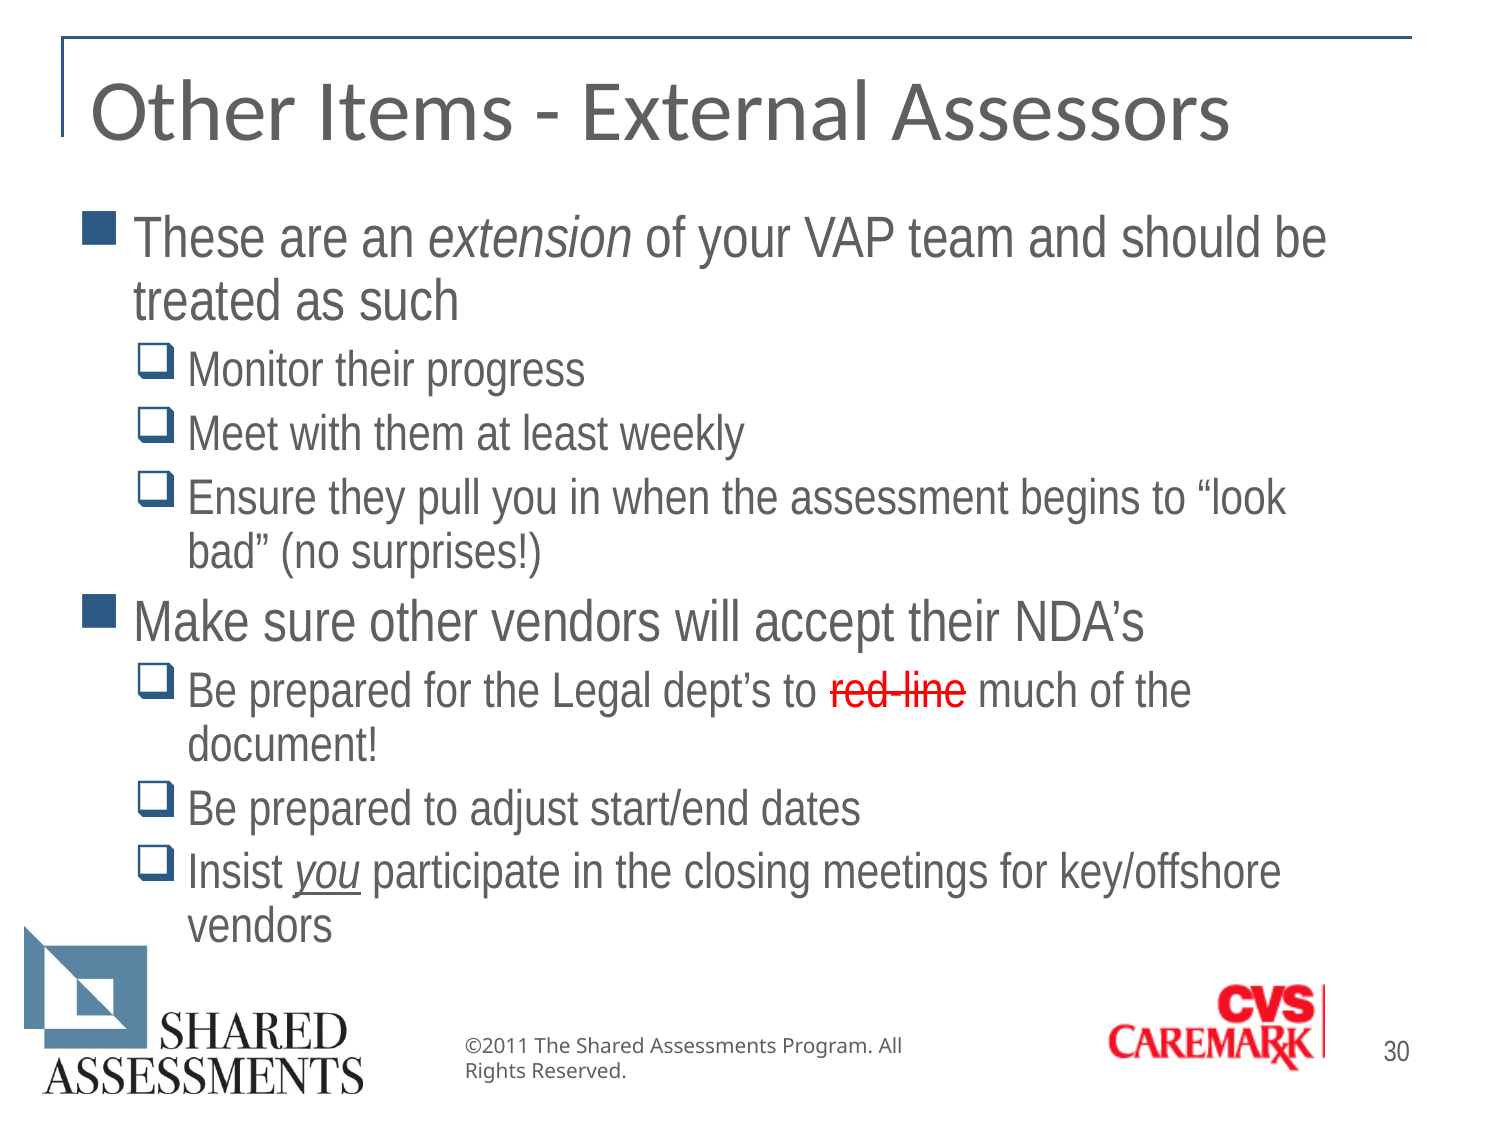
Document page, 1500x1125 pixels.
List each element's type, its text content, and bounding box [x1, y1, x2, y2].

slide_number 30 [1329, 999, 1426, 1076]
text_box ©2011 The Shared Assessments Program. All Rights Reserved. [450, 1024, 950, 1100]
title Other Items - External Assessors [74, 45, 1426, 233]
picture [1049, 937, 1326, 1088]
list These are an extension of your VAP team and should be treated as such Monitor their progress Meet with them at least weekly Ensure they pull you in when the assessment begins to “look bad” (no surprises!) Make sure other vendors will accept their NDA’s Be prepared for the Legal dept’s to red-line much of the document! Be prepared to adjust start/end dates Insist you participate in the closing meetings for key/offshore vendors [62, 199, 1363, 944]
picture [24, 926, 363, 1094]
